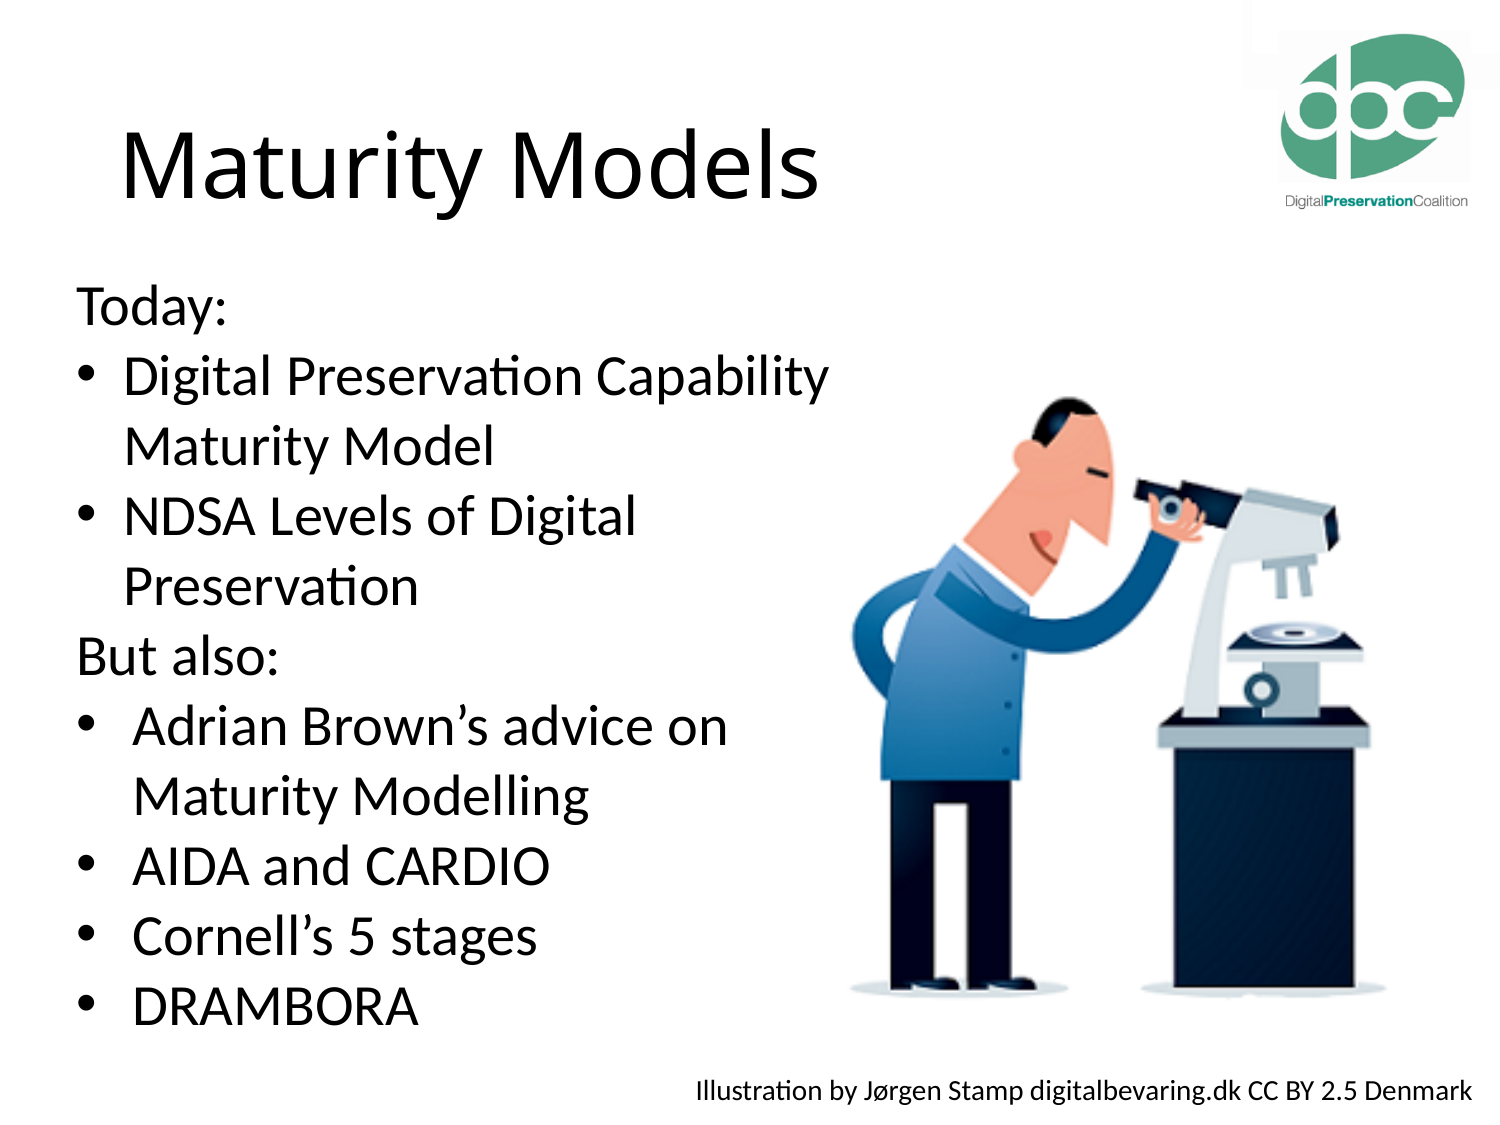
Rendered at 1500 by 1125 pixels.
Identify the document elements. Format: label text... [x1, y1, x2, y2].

title Maturity Models [103, 59, 1397, 278]
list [818, 342, 1402, 1016]
text_box Today: Digital Preservation Capability Maturity Model NDSA Levels of Digital Preservation But also: Adrian Brown’s advice on Maturity Modelling AIDA and CARDIO Cornell’s 5 stages DRAMBORA [61, 259, 879, 1090]
picture [1241, 0, 1500, 253]
text_box Illustration by Jørgen Stamp digitalbevaring.dk CC BY 2.5 Denmark [680, 1063, 1500, 1114]
